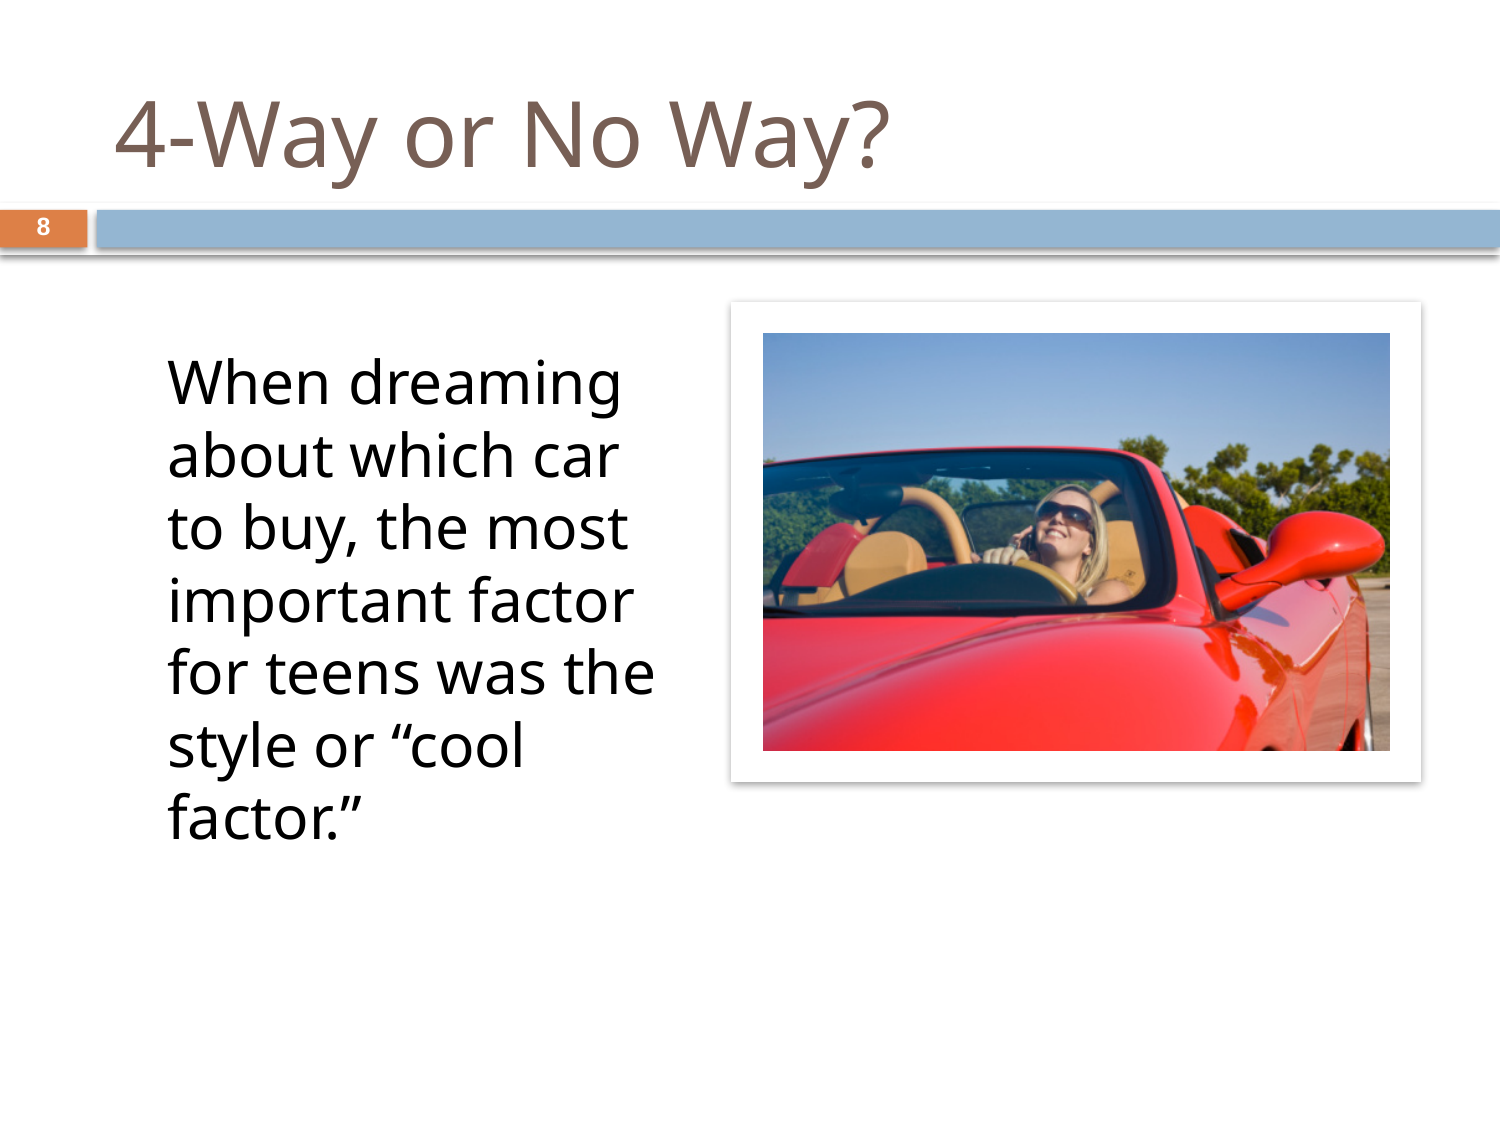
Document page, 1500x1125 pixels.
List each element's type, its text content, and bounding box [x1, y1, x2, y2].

slide_number 8 [0, 208, 88, 249]
list When dreaming about which car to buy, the most important factor for teens was the style or “cool factor.” [99, 249, 701, 813]
picture [762, 332, 1391, 752]
title 4-Way or No Way? [99, 49, 1438, 213]
